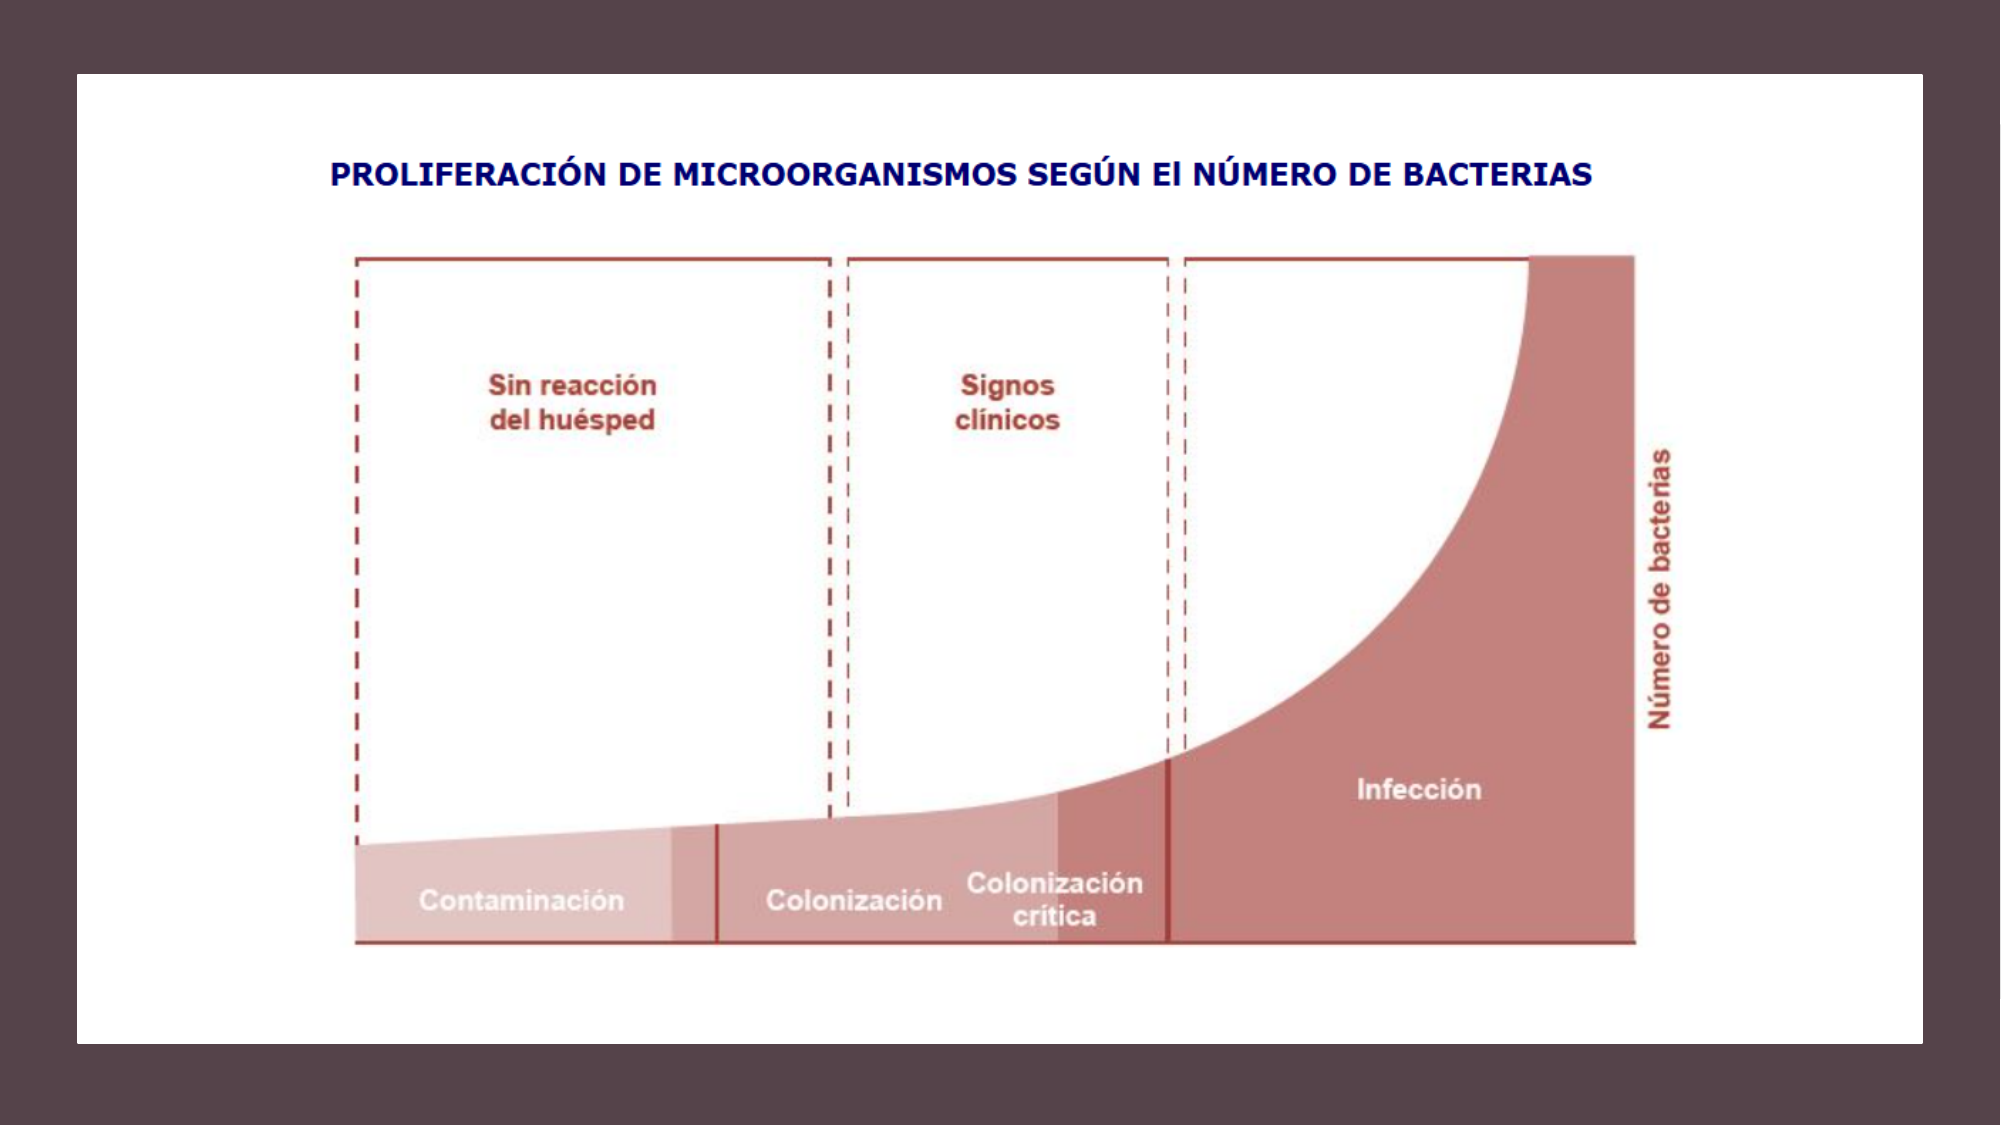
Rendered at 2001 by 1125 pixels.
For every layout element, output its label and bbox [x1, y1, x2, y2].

list [279, 126, 1721, 992]
text_box [77, 74, 1923, 1044]
text_box [0, 0, 2000, 1125]
